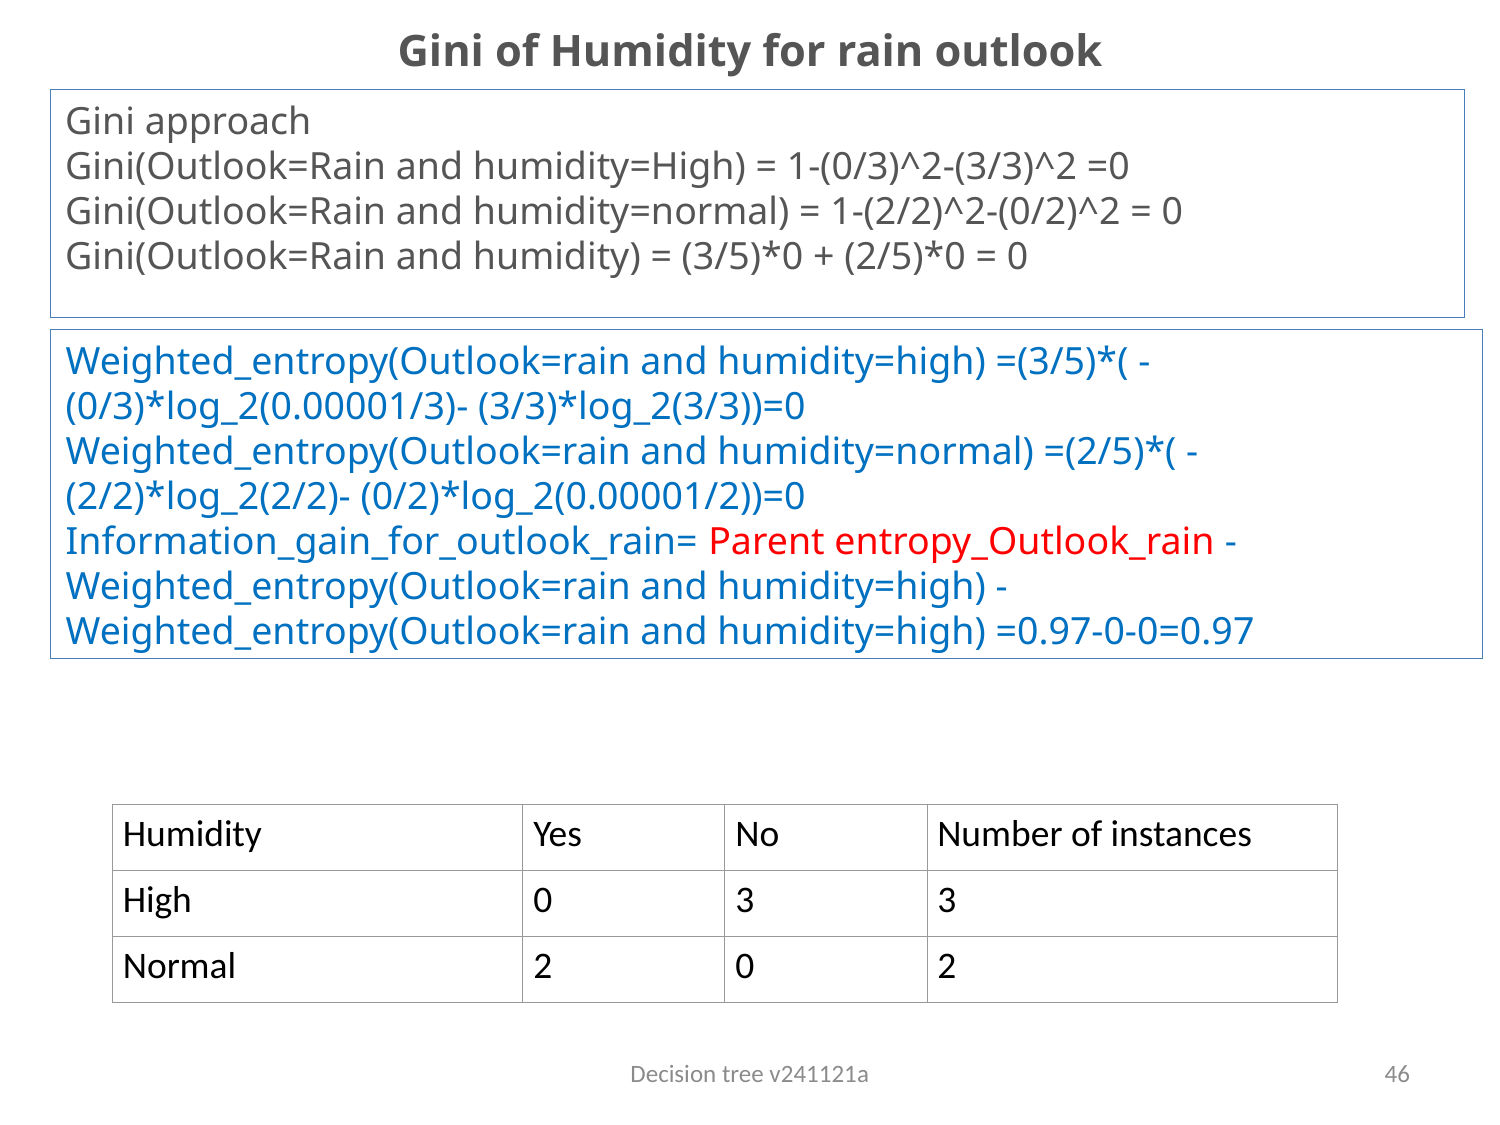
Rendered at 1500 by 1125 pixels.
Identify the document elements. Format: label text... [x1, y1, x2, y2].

footer Decision tree v241121a [512, 1042, 988, 1103]
table_cell 3 [928, 871, 1337, 936]
table_header Yes [523, 805, 724, 870]
table_cell 0 [523, 871, 724, 936]
text_box Weighted_entropy(Outlook=rain and humidity=high) =(3/5)*( -(0/3)*log_2(0.00001/3)- (3/3)*log_2(3/3))=0 Weighted_entropy(Outlook=rain and humidity=normal) =(2/5)*( -(2/2)*log_2(2/2)- (0/2)*log_2(0.00001/2))=0 Information_gain_for_outlook_rain= Parent entropy_Outlook_rain - Weighted_entropy(Outlook=rain and humidity=high) - Weighted_entropy(Outlook=rain and humidity=high) =0.97-0-0=0.97 [50, 329, 1483, 659]
table_cell Normal [113, 937, 522, 1002]
table_cell 2 [928, 937, 1337, 1002]
table_cell 0 [725, 937, 927, 1002]
table_cell High [113, 871, 522, 936]
table_header Humidity [113, 805, 522, 870]
table_cell 2 [523, 937, 724, 1002]
list Gini approach Gini(Outlook=Rain and humidity=High) = 1-(0/3)^2-(3/3)^2 =0 Gini(Outlook=Rain and humidity=normal) = 1-(2/2)^2-(0/2)^2 = 0 Gini(Outlook=Rain and humidity) = (3/5)*0 + (2/5)*0 = 0 [50, 89, 1465, 318]
table_header No [725, 805, 927, 870]
title Gini of Humidity for rain outlook [75, 15, 1425, 83]
slide_number 46 [1074, 1042, 1425, 1103]
table_cell 3 [725, 871, 927, 936]
table_header Number of instances [928, 805, 1337, 870]
